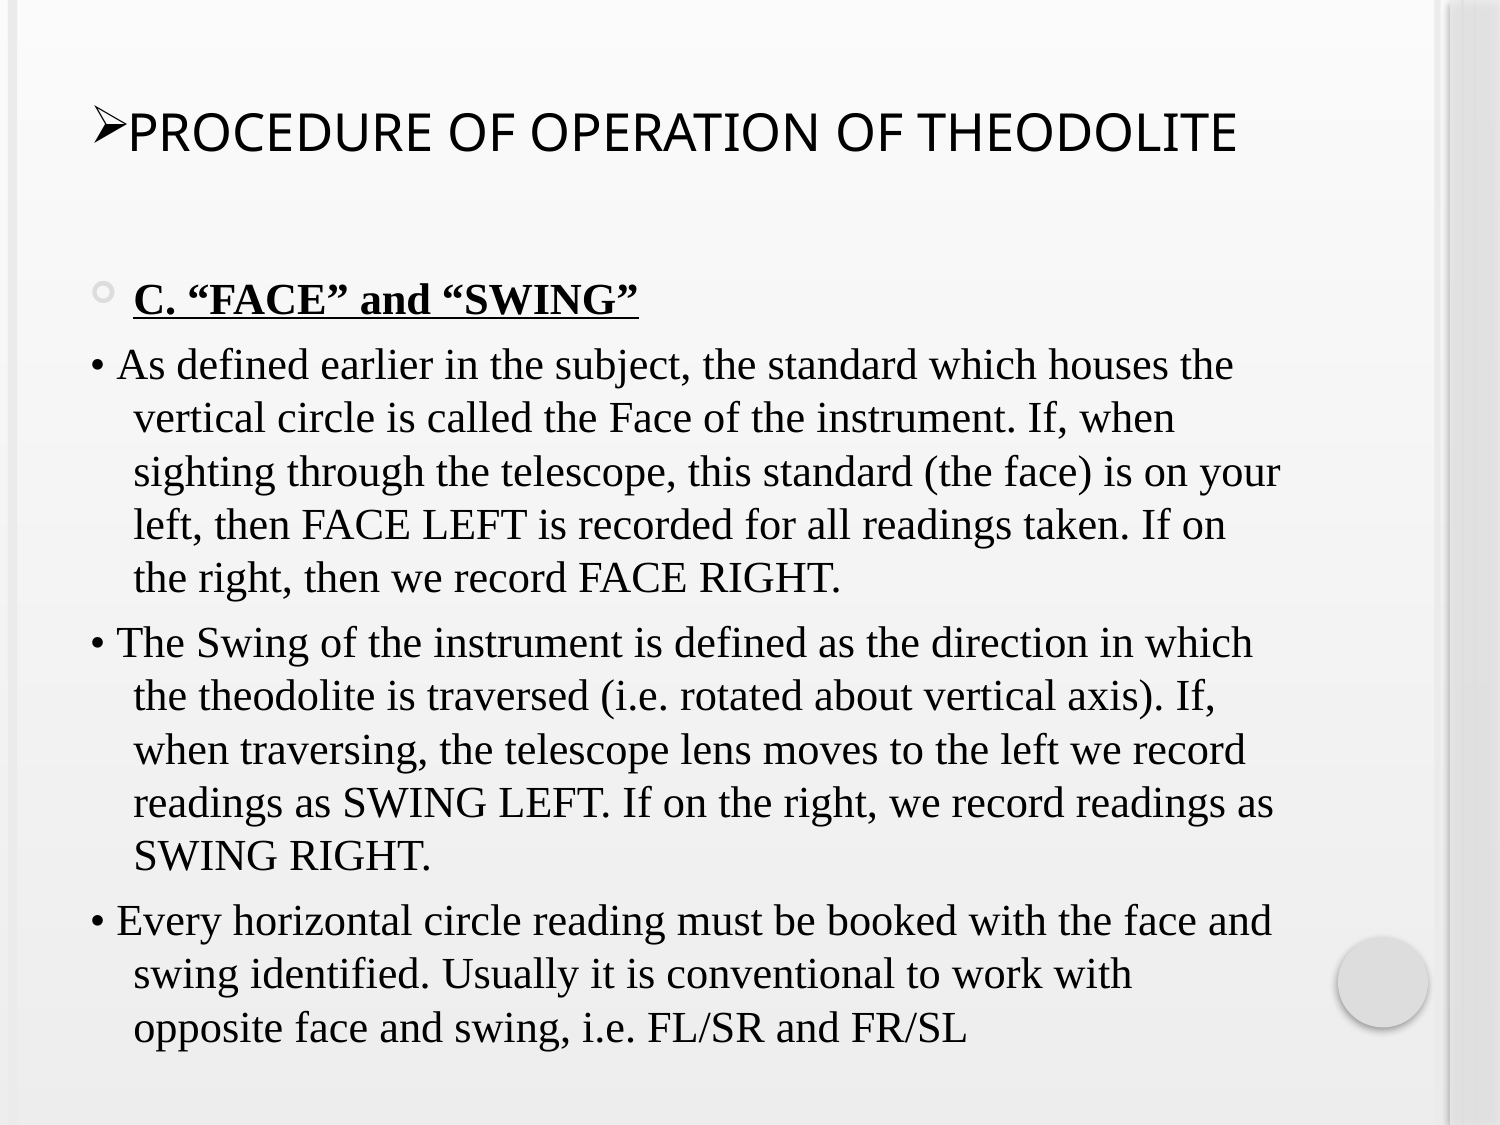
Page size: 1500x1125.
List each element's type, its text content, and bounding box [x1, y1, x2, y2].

title Procedure Of Operation Of Theodolite [75, 45, 1300, 233]
list C. “FACE” and “SWING” • As defined earlier in the subject, the standard which houses the vertical circle is called the Face of the instrument. If, when sighting through the telescope, this standard (the face) is on your left, then FACE LEFT is recorded for all readings taken. If on the right, then we record FACE RIGHT. • The Swing of the instrument is defined as the direction in which the theodolite is traversed (i.e. rotated about vertical axis). If, when traversing, the telescope lens moves to the left we record readings as SWING LEFT. If on the right, we record readings as SWING RIGHT. • Every horizontal circle reading must be booked with the face and swing identified. Usually it is conventional to work with opposite face and swing, i.e. FL/SR and FR/SL [75, 262, 1300, 1062]
